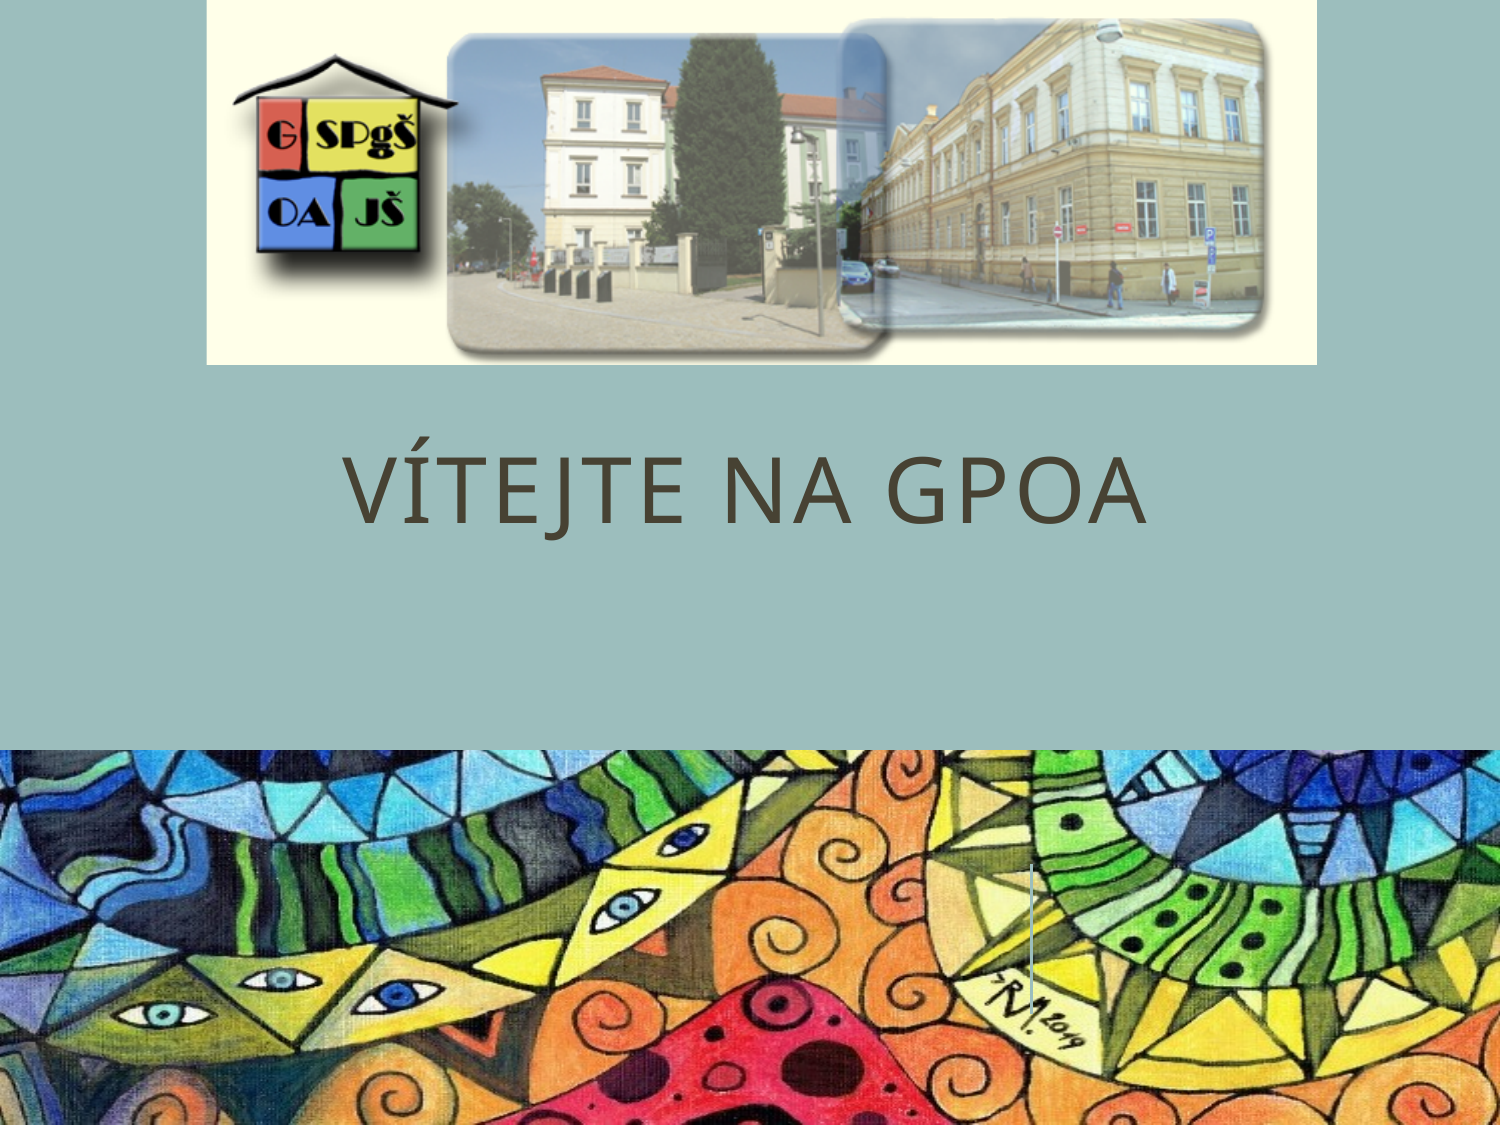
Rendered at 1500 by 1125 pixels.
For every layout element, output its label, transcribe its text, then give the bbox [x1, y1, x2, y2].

title Vítejte na GPOA [0, 0, 1500, 1125]
picture [206, 0, 1318, 365]
